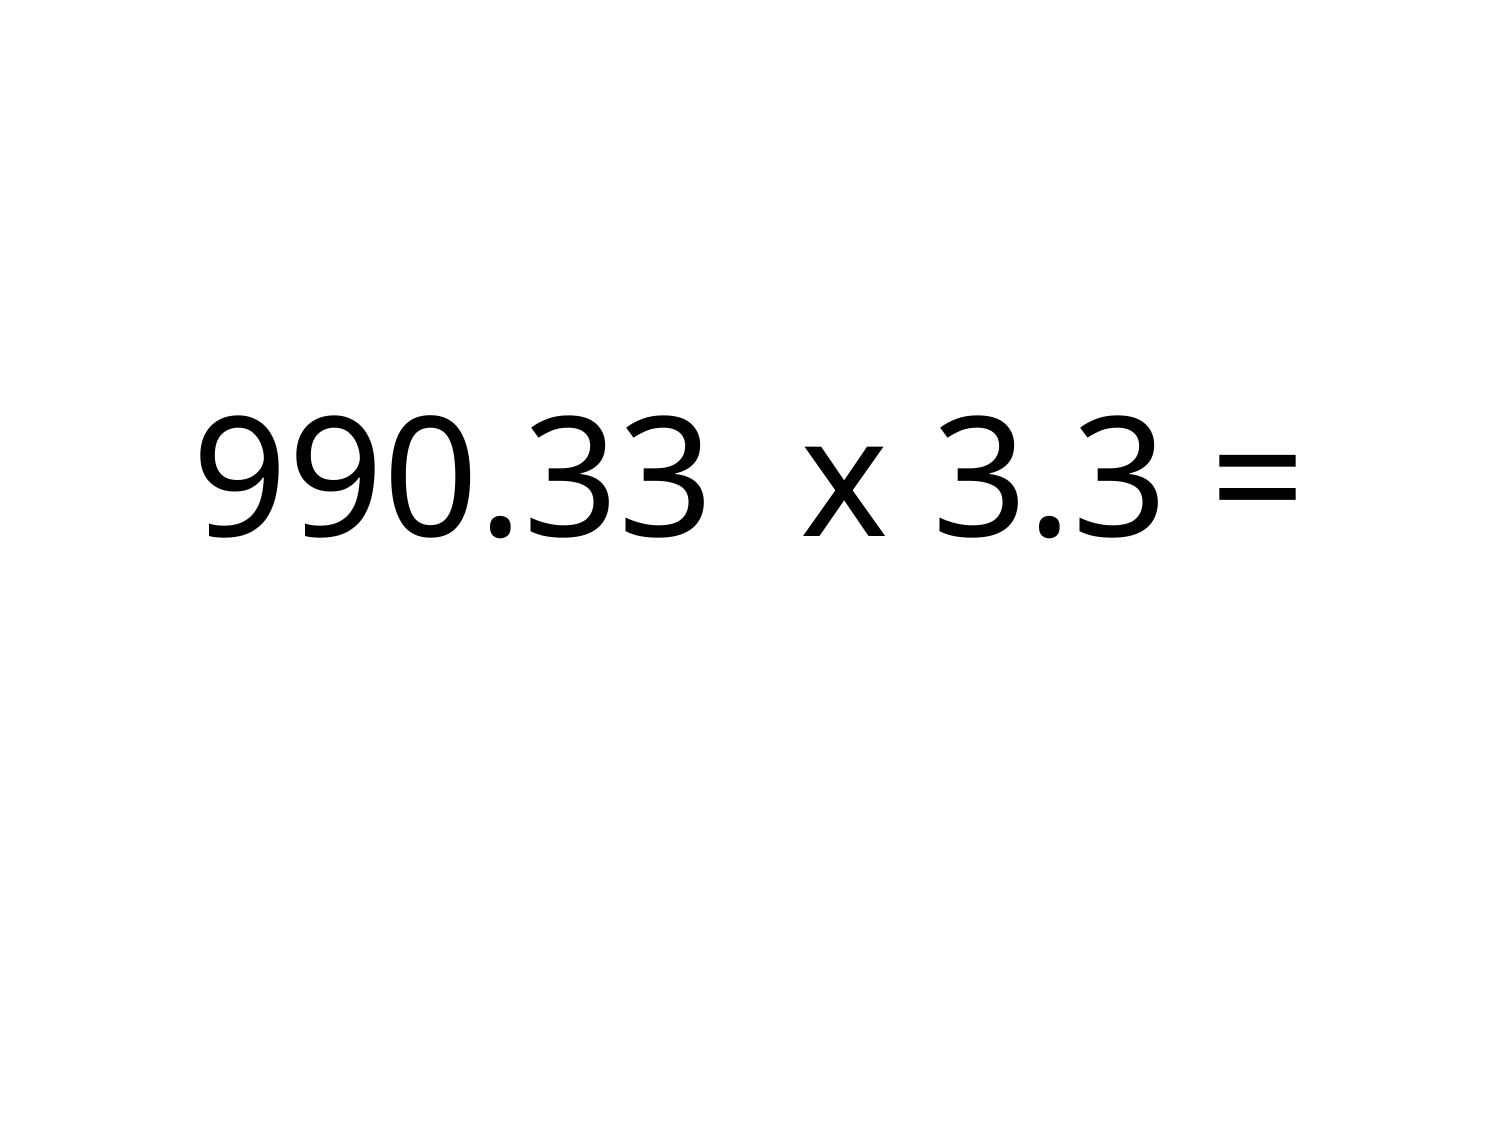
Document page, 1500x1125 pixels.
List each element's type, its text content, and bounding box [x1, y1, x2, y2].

title 990.33 x 3.3 = [112, 349, 1388, 591]
